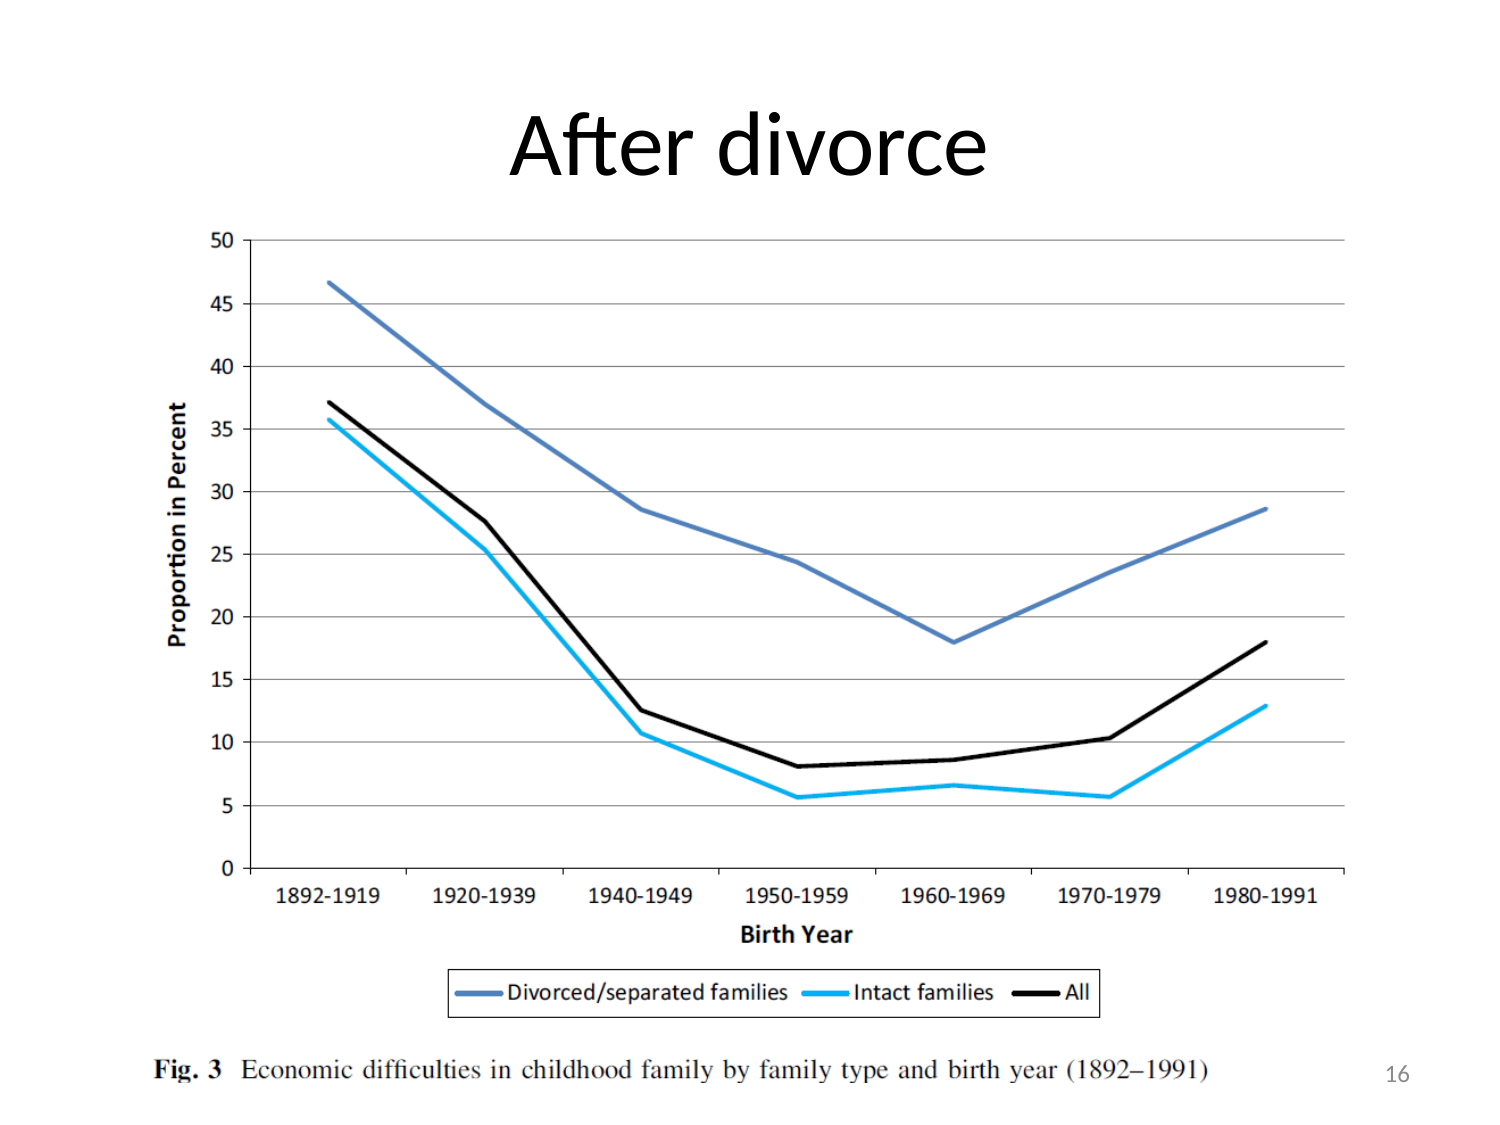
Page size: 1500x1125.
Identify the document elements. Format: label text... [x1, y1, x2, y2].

title After divorce [75, 45, 1425, 233]
slide_number 16 [1074, 1042, 1425, 1103]
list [149, 193, 1363, 1083]
